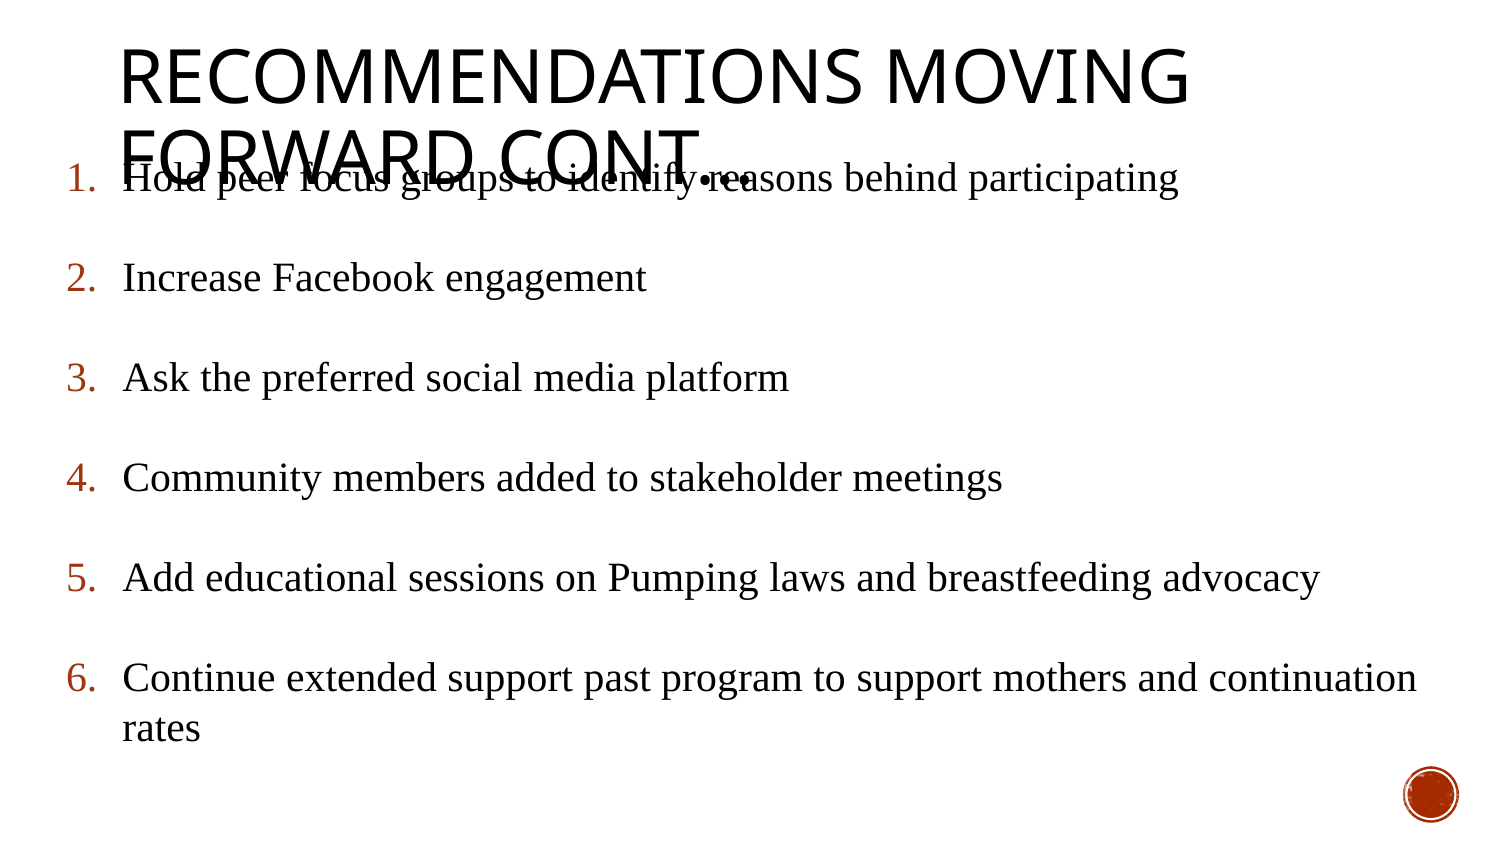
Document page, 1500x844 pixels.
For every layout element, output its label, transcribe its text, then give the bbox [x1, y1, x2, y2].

list Hold peer focus groups to identify reasons behind participating Increase Facebook engagement Ask the preferred social media platform Community members added to stakeholder meetings Add educational sessions on Pumping laws and breastfeeding advocacy Continue extended support past program to support mothers and continuation rates [51, 134, 1449, 766]
title Recommendations Moving Forward Cont… [102, 23, 1500, 118]
